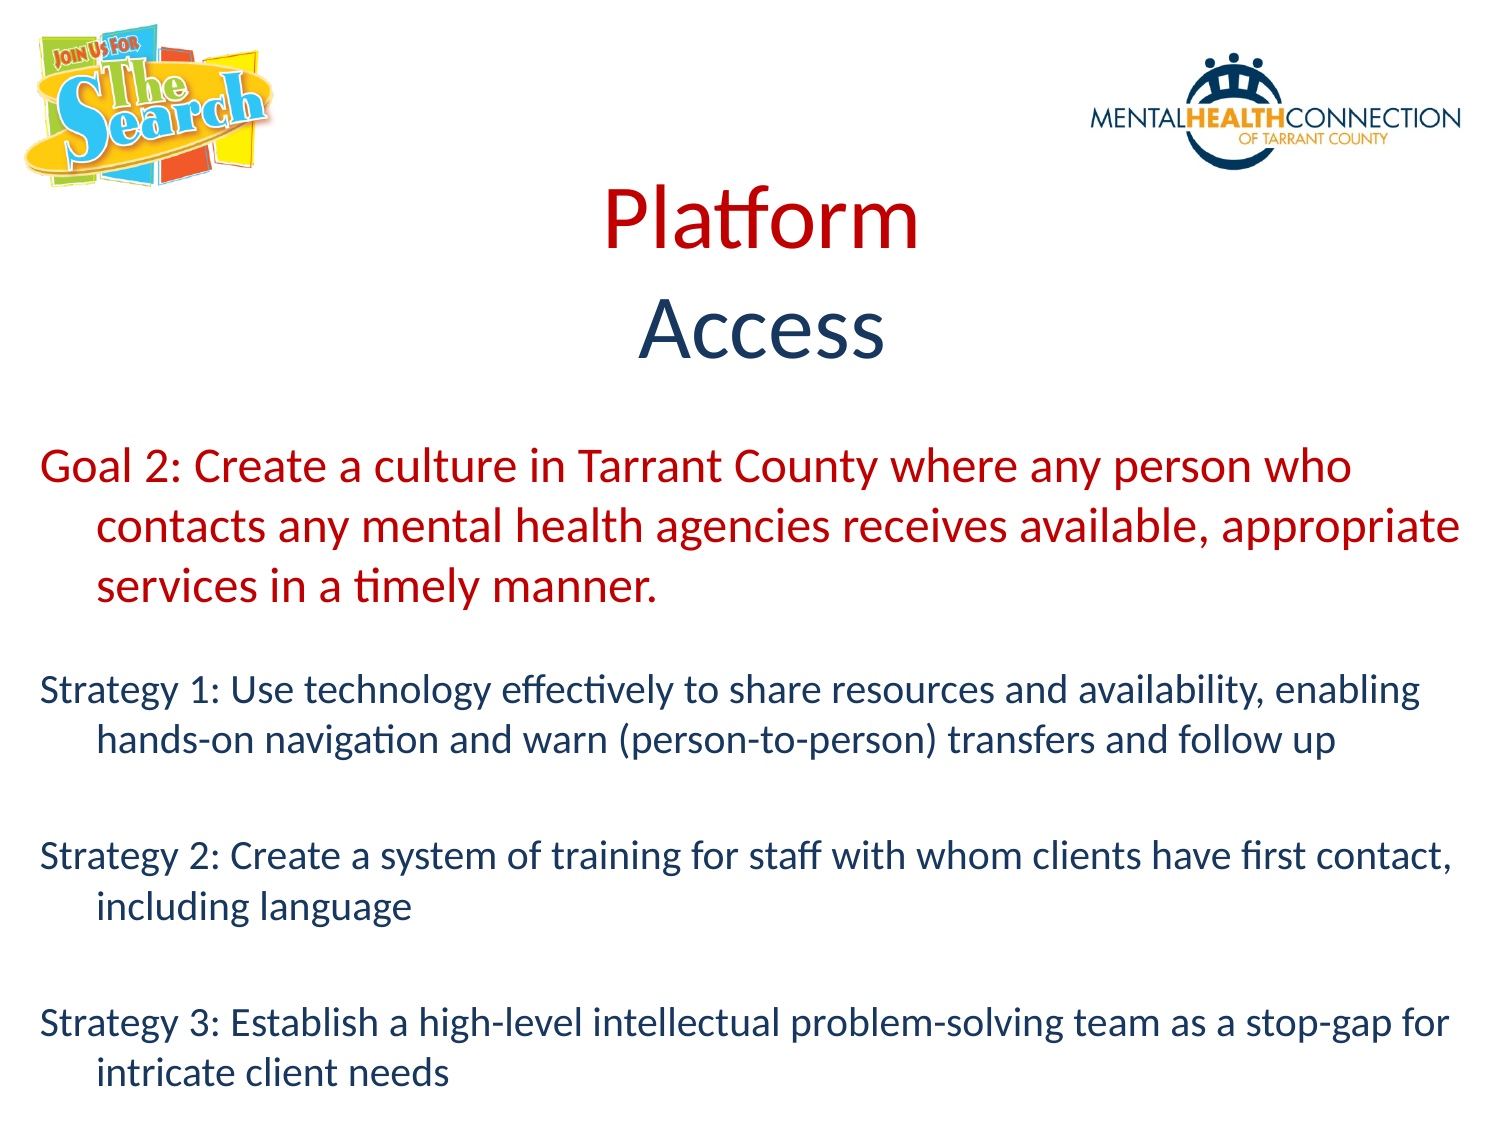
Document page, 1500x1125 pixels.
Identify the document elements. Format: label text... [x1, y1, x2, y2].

picture [24, 24, 280, 187]
text_box Goal 2: Create a culture in Tarrant County where any person who contacts any mental health agencies receives available, appropriate services in a timely manner. Strategy 1: Use technology effectively to share resources and availability, enabling hands-on navigation and warn (person-to-person) transfers and follow up Strategy 2: Create a system of training for staff with whom clients have first contact, including language Strategy 3: Establish a high-level intellectual problem-solving team as a stop-gap for intricate client needs [24, 424, 1500, 713]
text_box Platform Access [124, 149, 1400, 350]
picture [1087, 49, 1463, 173]
